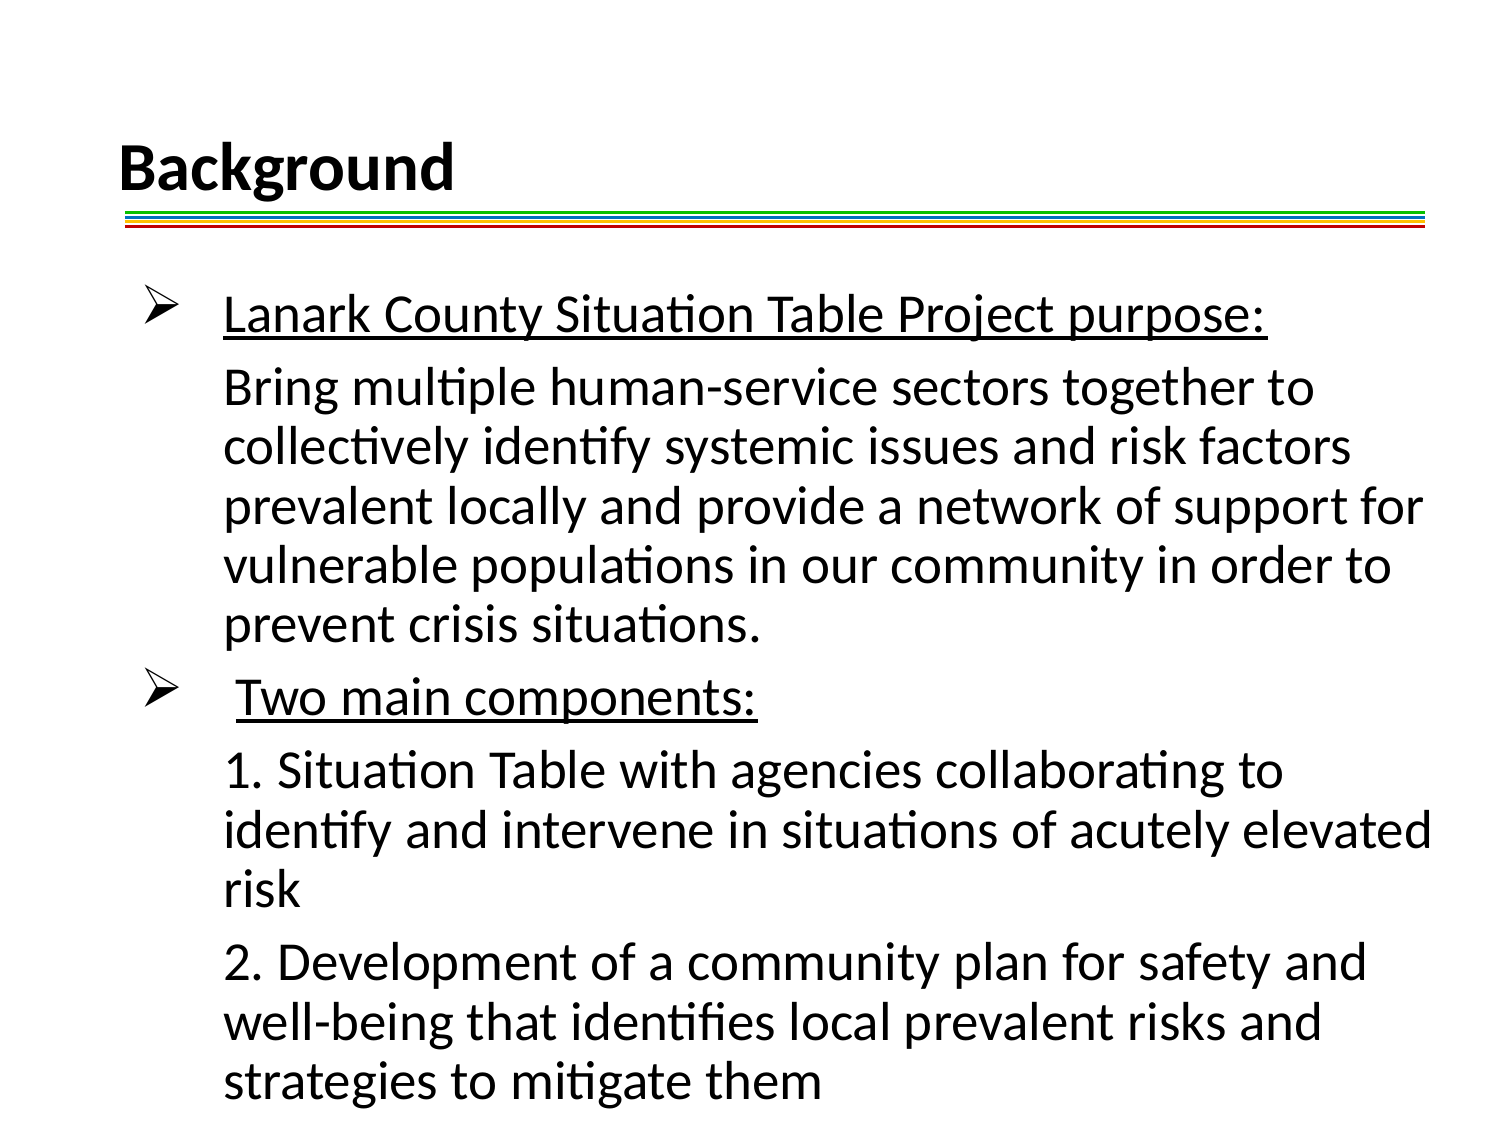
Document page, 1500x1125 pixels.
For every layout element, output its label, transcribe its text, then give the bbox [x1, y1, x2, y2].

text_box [124, 212, 1425, 227]
list Lanark County Situation Table Project purpose: Bring multiple human-service sectors together to collectively identify systemic issues and risk factors prevalent locally and provide a network of support for vulnerable populations in our community in order to prevent crisis situations. Two main components: 1. Situation Table with agencies collaborating to identify and intervene in situations of acutely elevated risk 2. Development of a community plan for safety and well-being that identifies local prevalent risks and strategies to mitigate them [125, 277, 1475, 1125]
title Background [103, 59, 1397, 278]
